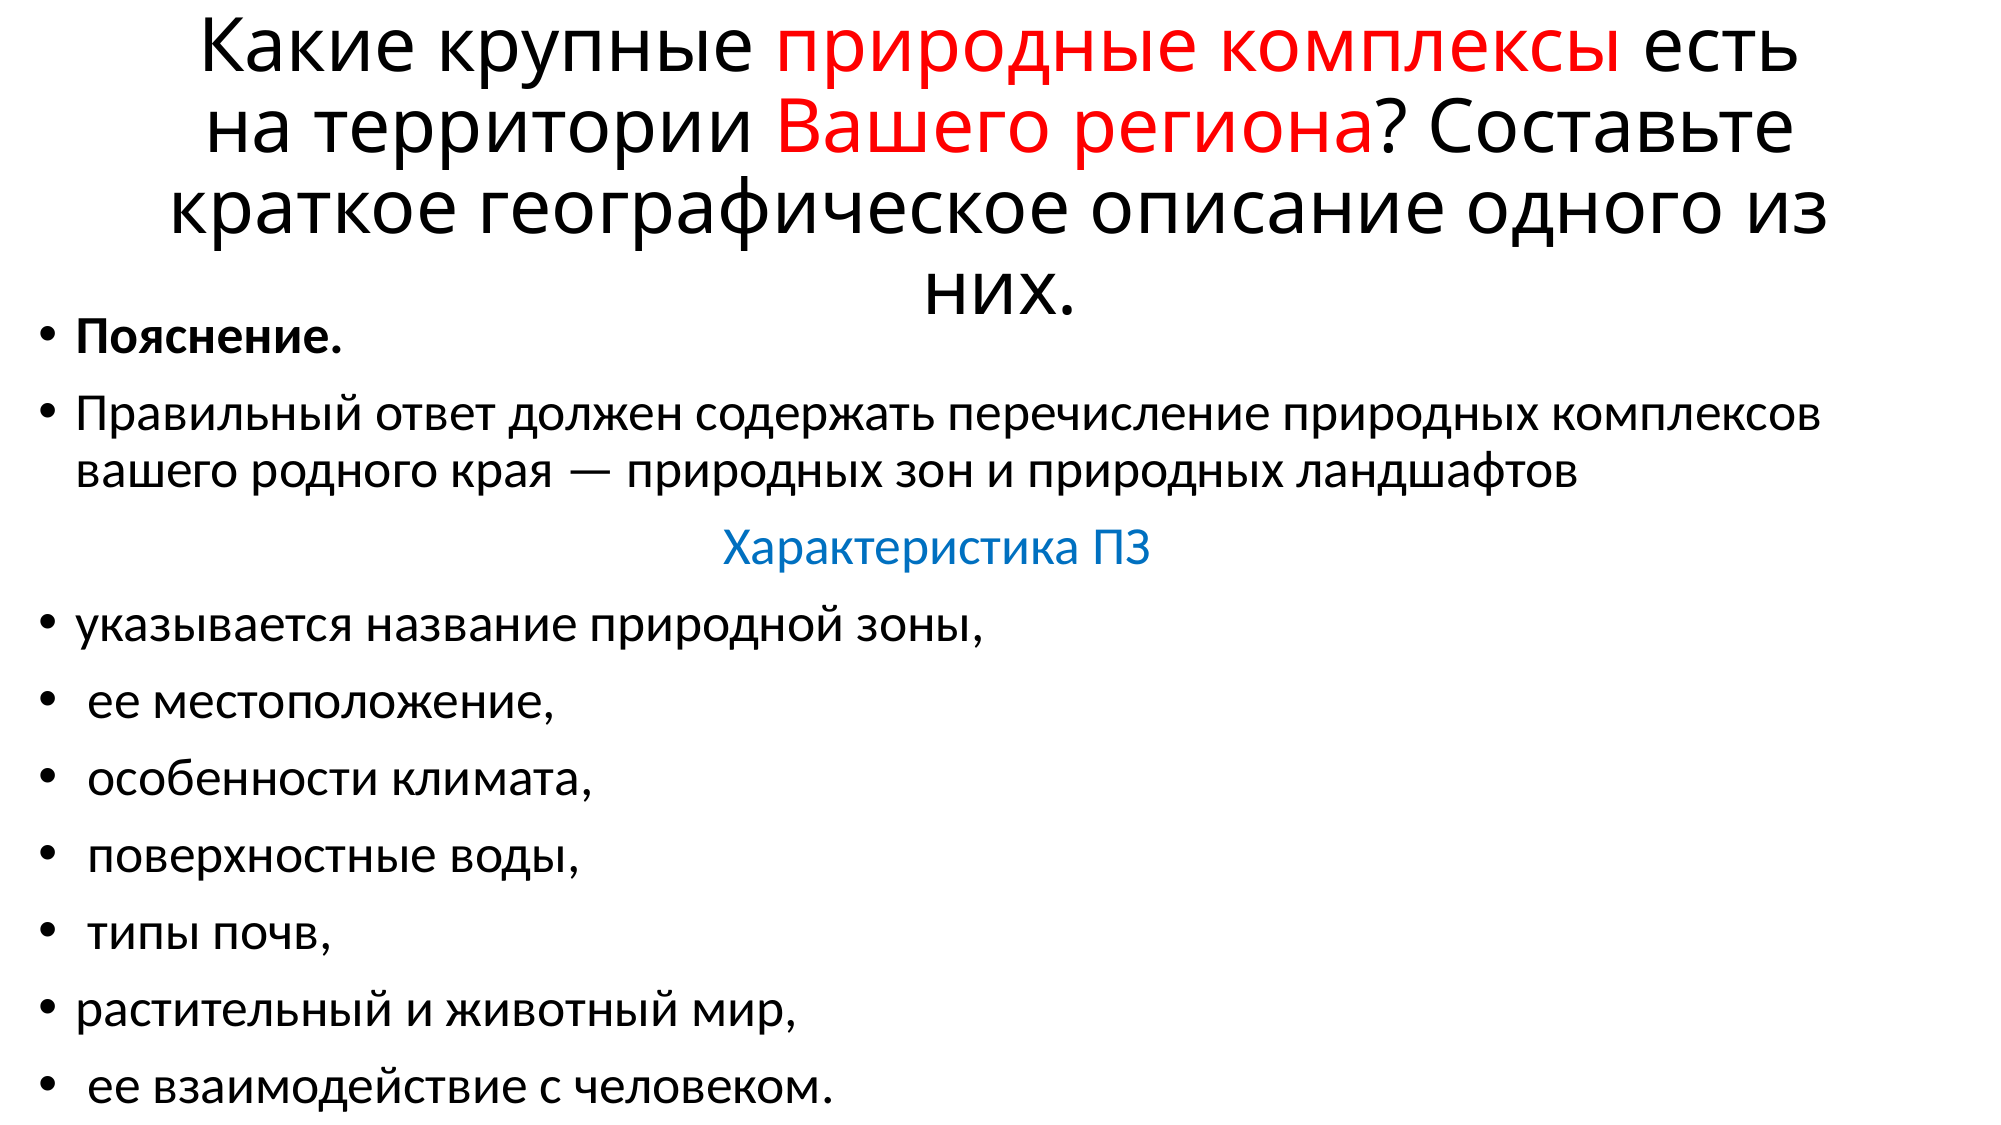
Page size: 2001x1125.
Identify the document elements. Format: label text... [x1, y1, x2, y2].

list Пояснение. Правильный ответ должен содержать перечисление природных комплексов вашего родного края — природных зон и природных ландшафтов Характеристика ПЗ указывается название природной зоны, ее местоположение, особенности климата, поверхностные воды, типы почв, растительный и животный мир, ее взаимодействие с человеком. [23, 299, 1863, 1125]
title Какие крупные природные комплексы есть на территории Вашего региона? Составьте краткое географическое описание одного из них. [137, 59, 1863, 278]
